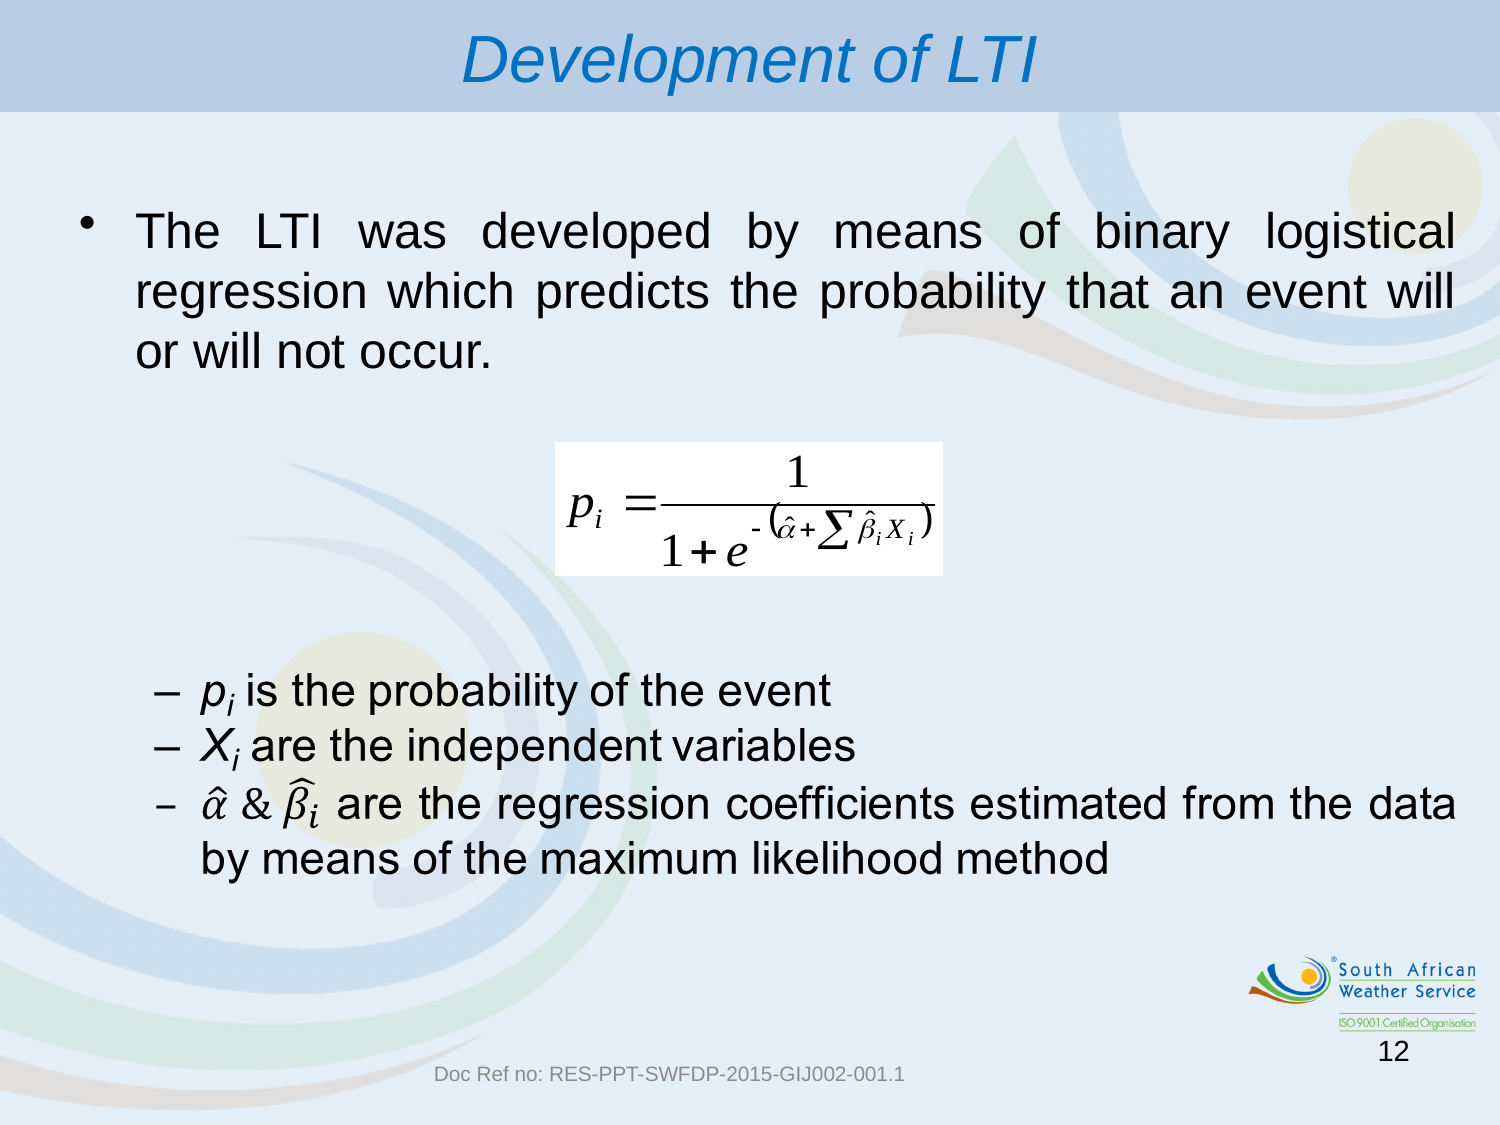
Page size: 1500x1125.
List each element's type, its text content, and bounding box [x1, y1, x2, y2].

footer Doc Ref no: RES-PPT-SWFDP-2015-GIJ002-001.1 [151, 1042, 1074, 1103]
text_box [26, 653, 1472, 911]
list The LTI was developed by means of binary logistical regression which predicts the probability that an event will or will not occur. [26, 130, 1472, 388]
slide_number 12 [1074, 1024, 1426, 1103]
title Development of LTI [0, 0, 1500, 112]
picture [0, 112, 1500, 1125]
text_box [554, 441, 944, 577]
